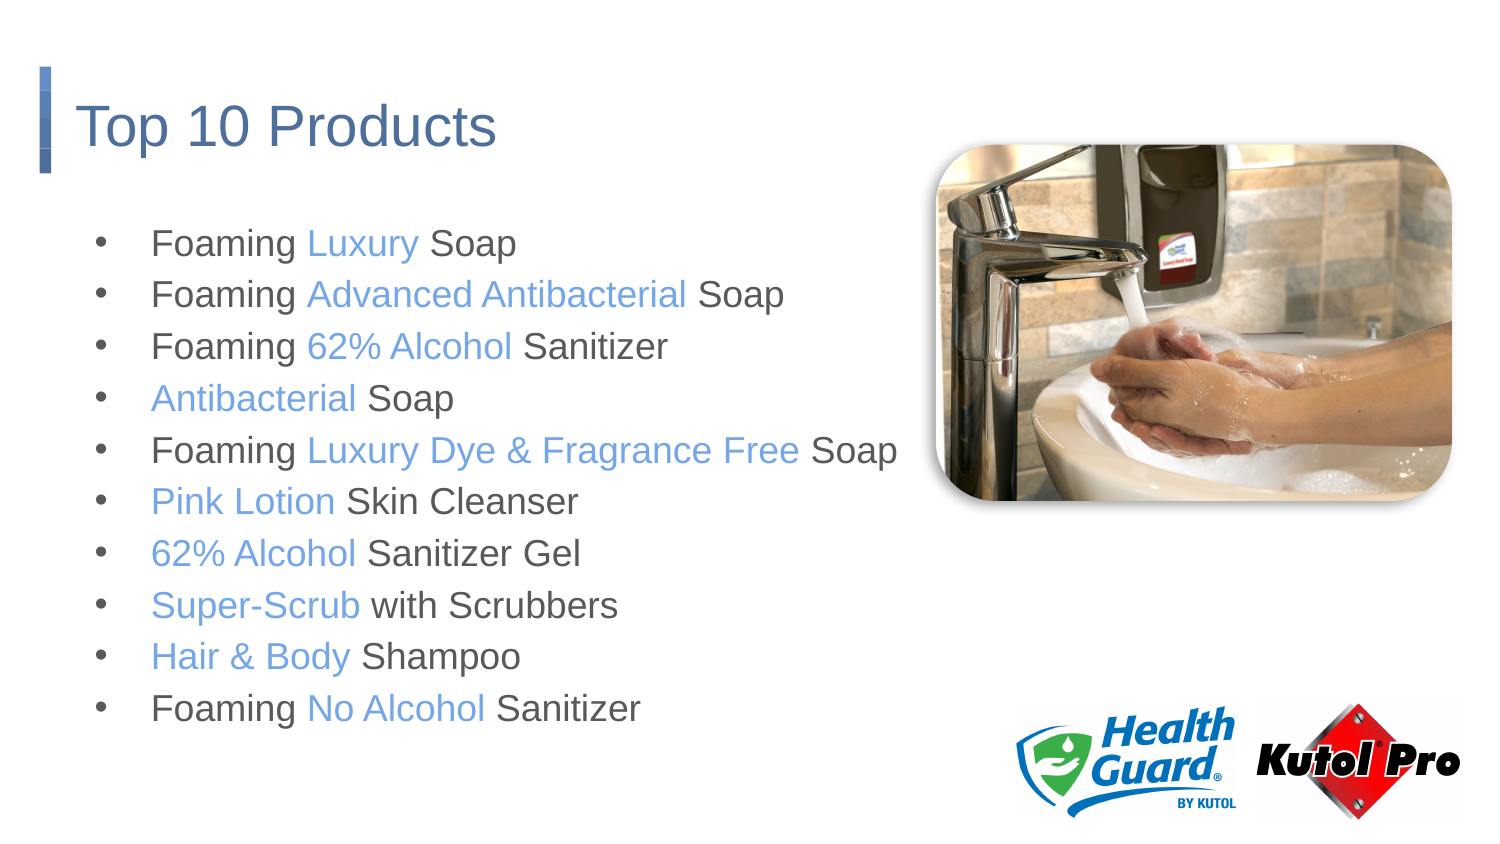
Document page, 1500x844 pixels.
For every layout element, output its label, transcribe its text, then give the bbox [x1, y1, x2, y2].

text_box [1016, 696, 1463, 826]
list Foaming Luxury Soap Foaming Advanced Antibacterial Soap Foaming 62% Alcohol Sanitizer Antibacterial Soap Foaming Luxury Dye & Fragrance Free Soap Pink Lotion Skin Cleanser 62% Alcohol Sanitizer Gel Super-Scrub with Scrubbers Hair & Body Shampoo Foaming No Alcohol Sanitizer [60, 196, 963, 760]
title Top 10 Products [60, 72, 1449, 167]
picture [935, 144, 1453, 502]
